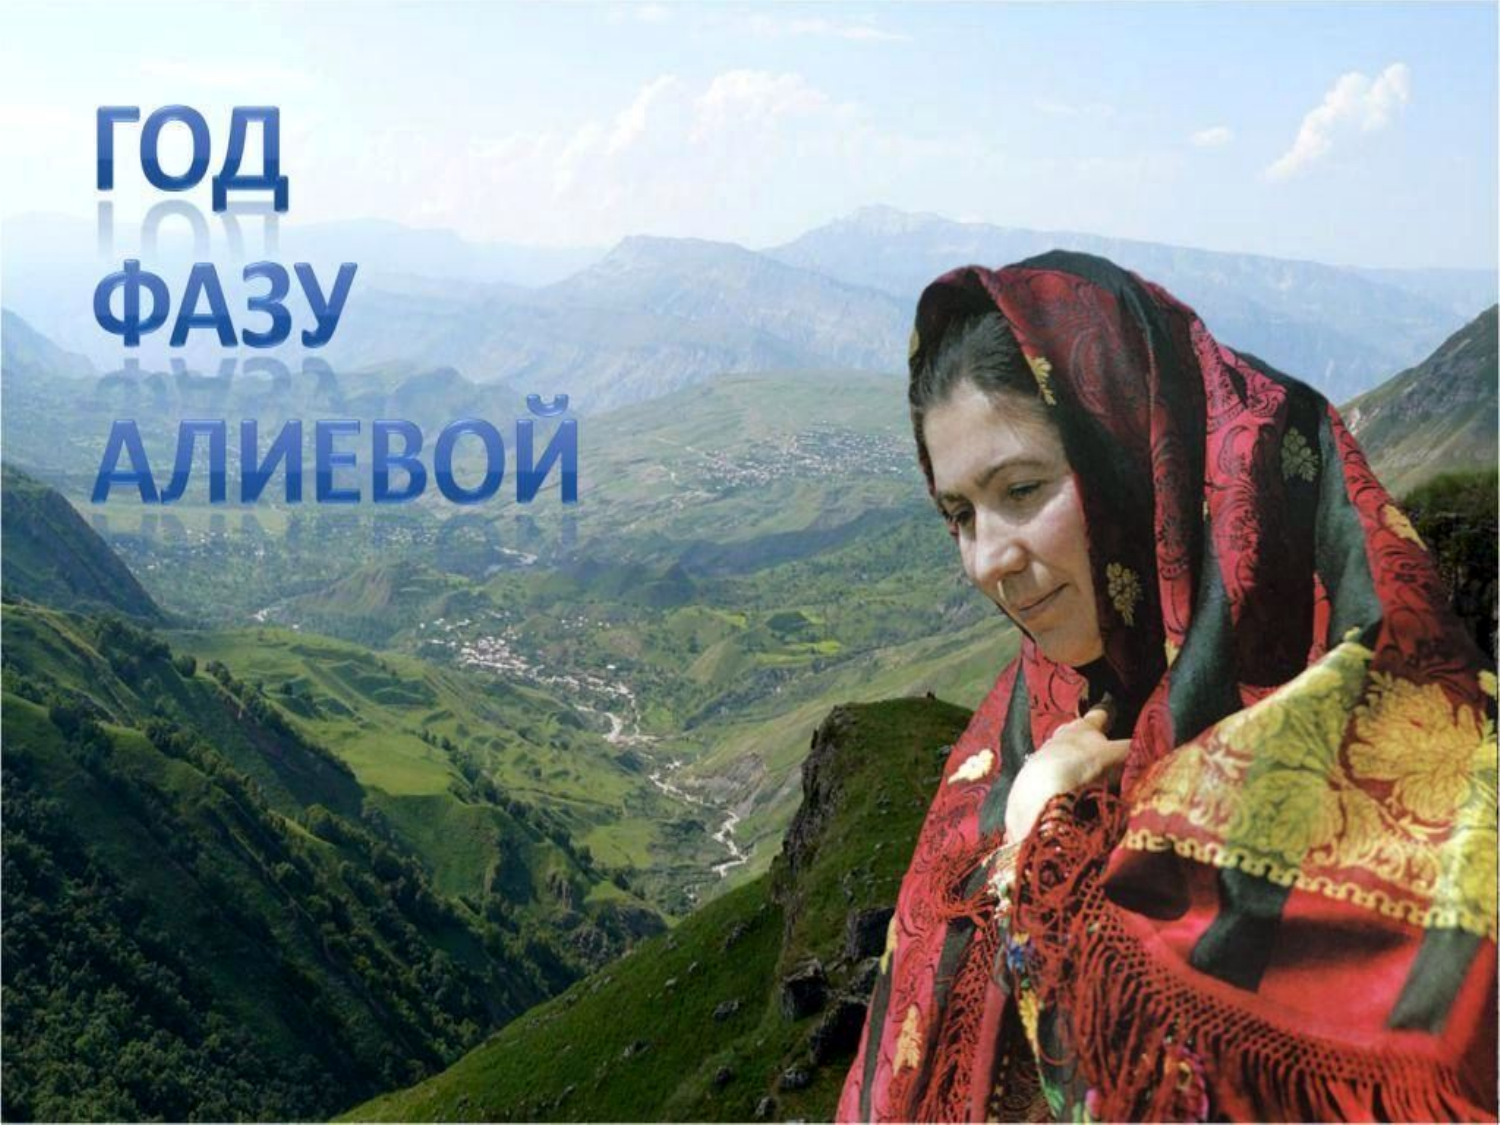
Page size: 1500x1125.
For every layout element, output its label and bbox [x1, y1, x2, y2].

list [0, 0, 1500, 1125]
